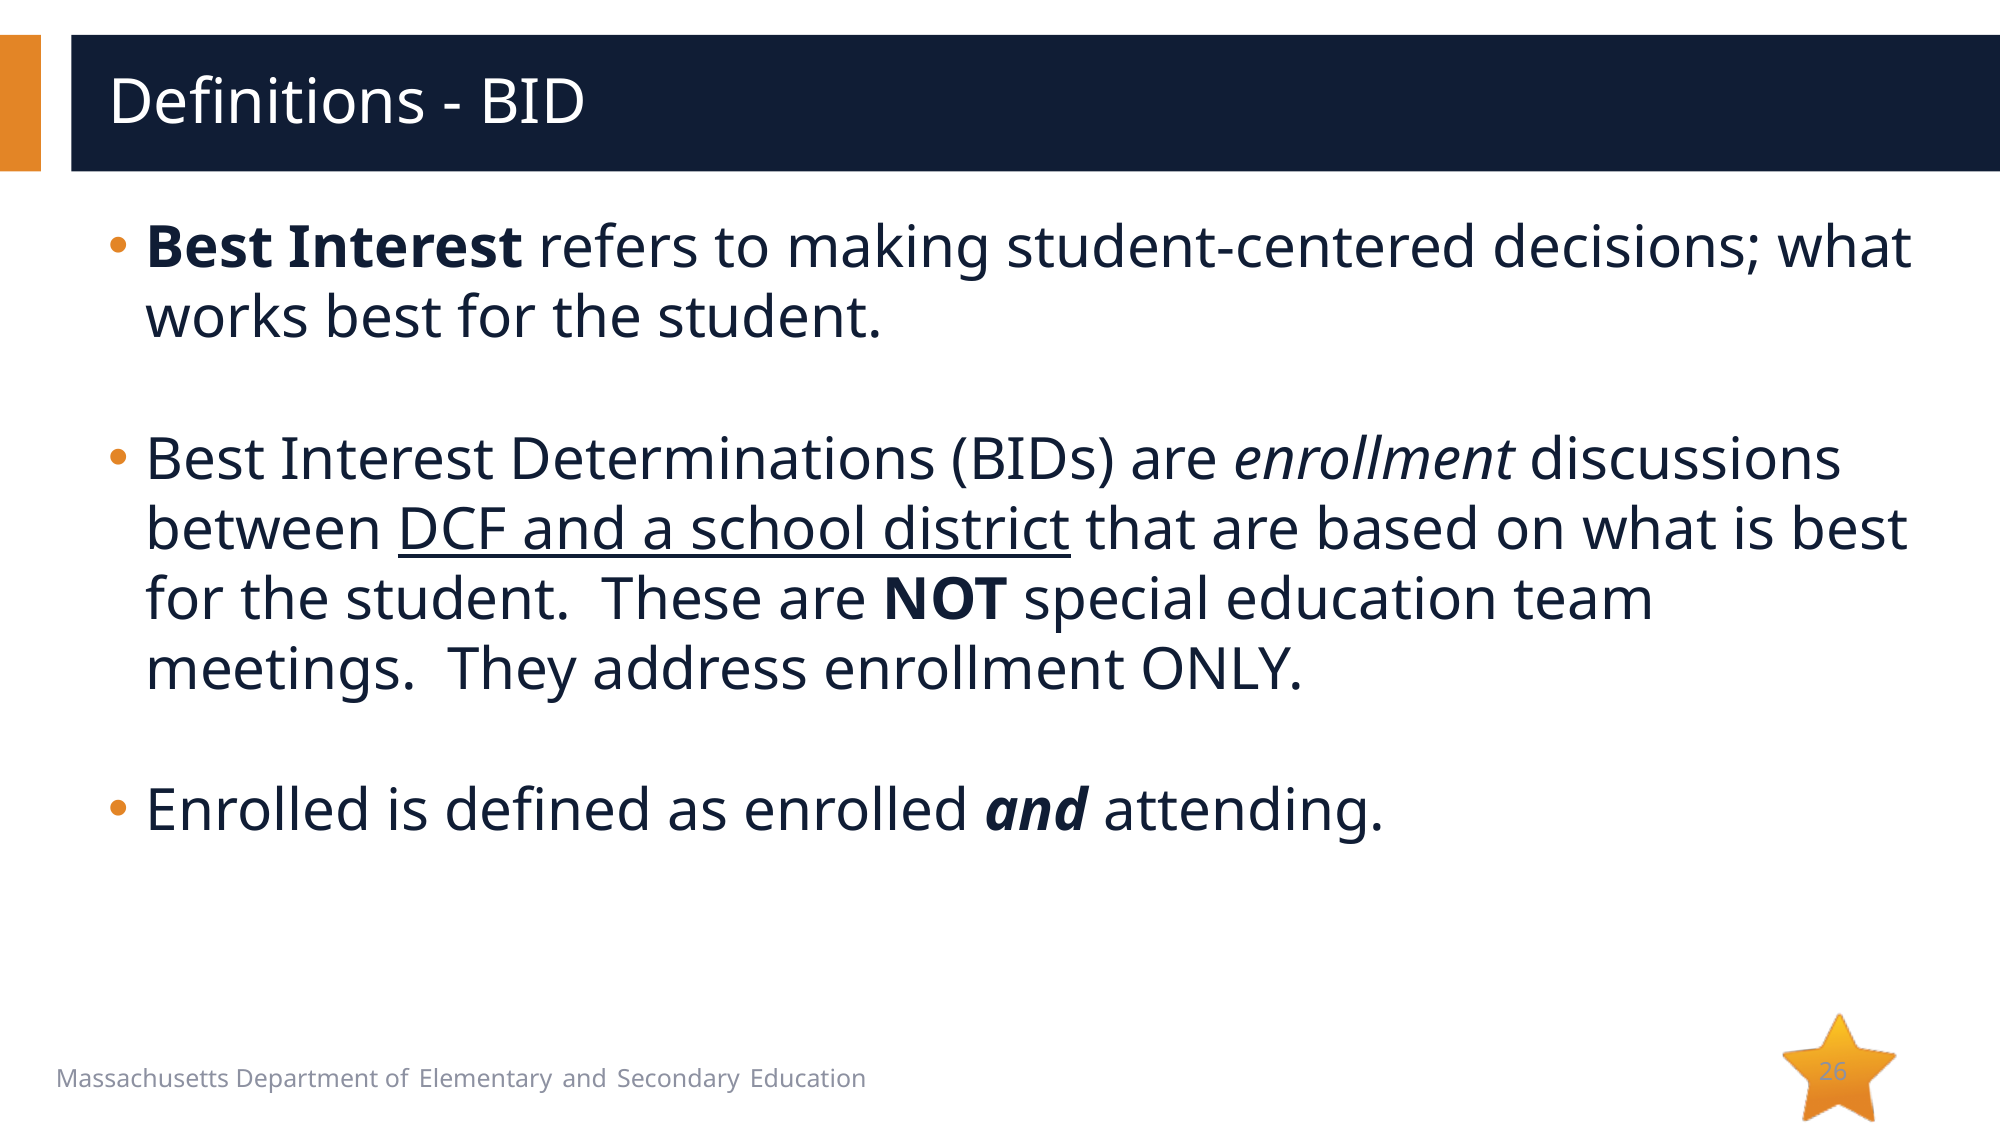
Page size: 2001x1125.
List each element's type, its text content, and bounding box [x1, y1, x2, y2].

list Best Interest refers to making student-centered decisions; what works best for the student. Best Interest Determinations (BIDs) are enrollment discussions between DCF and a school district that are based on what is best for the student. These are NOT special education team meetings. They address enrollment ONLY. Enrolled is defined as enrolled and attending. [93, 201, 1959, 1031]
slide_number 26 [1412, 1042, 1863, 1103]
title Definitions - BID [93, 47, 1959, 159]
picture [1775, 1031, 1909, 1125]
